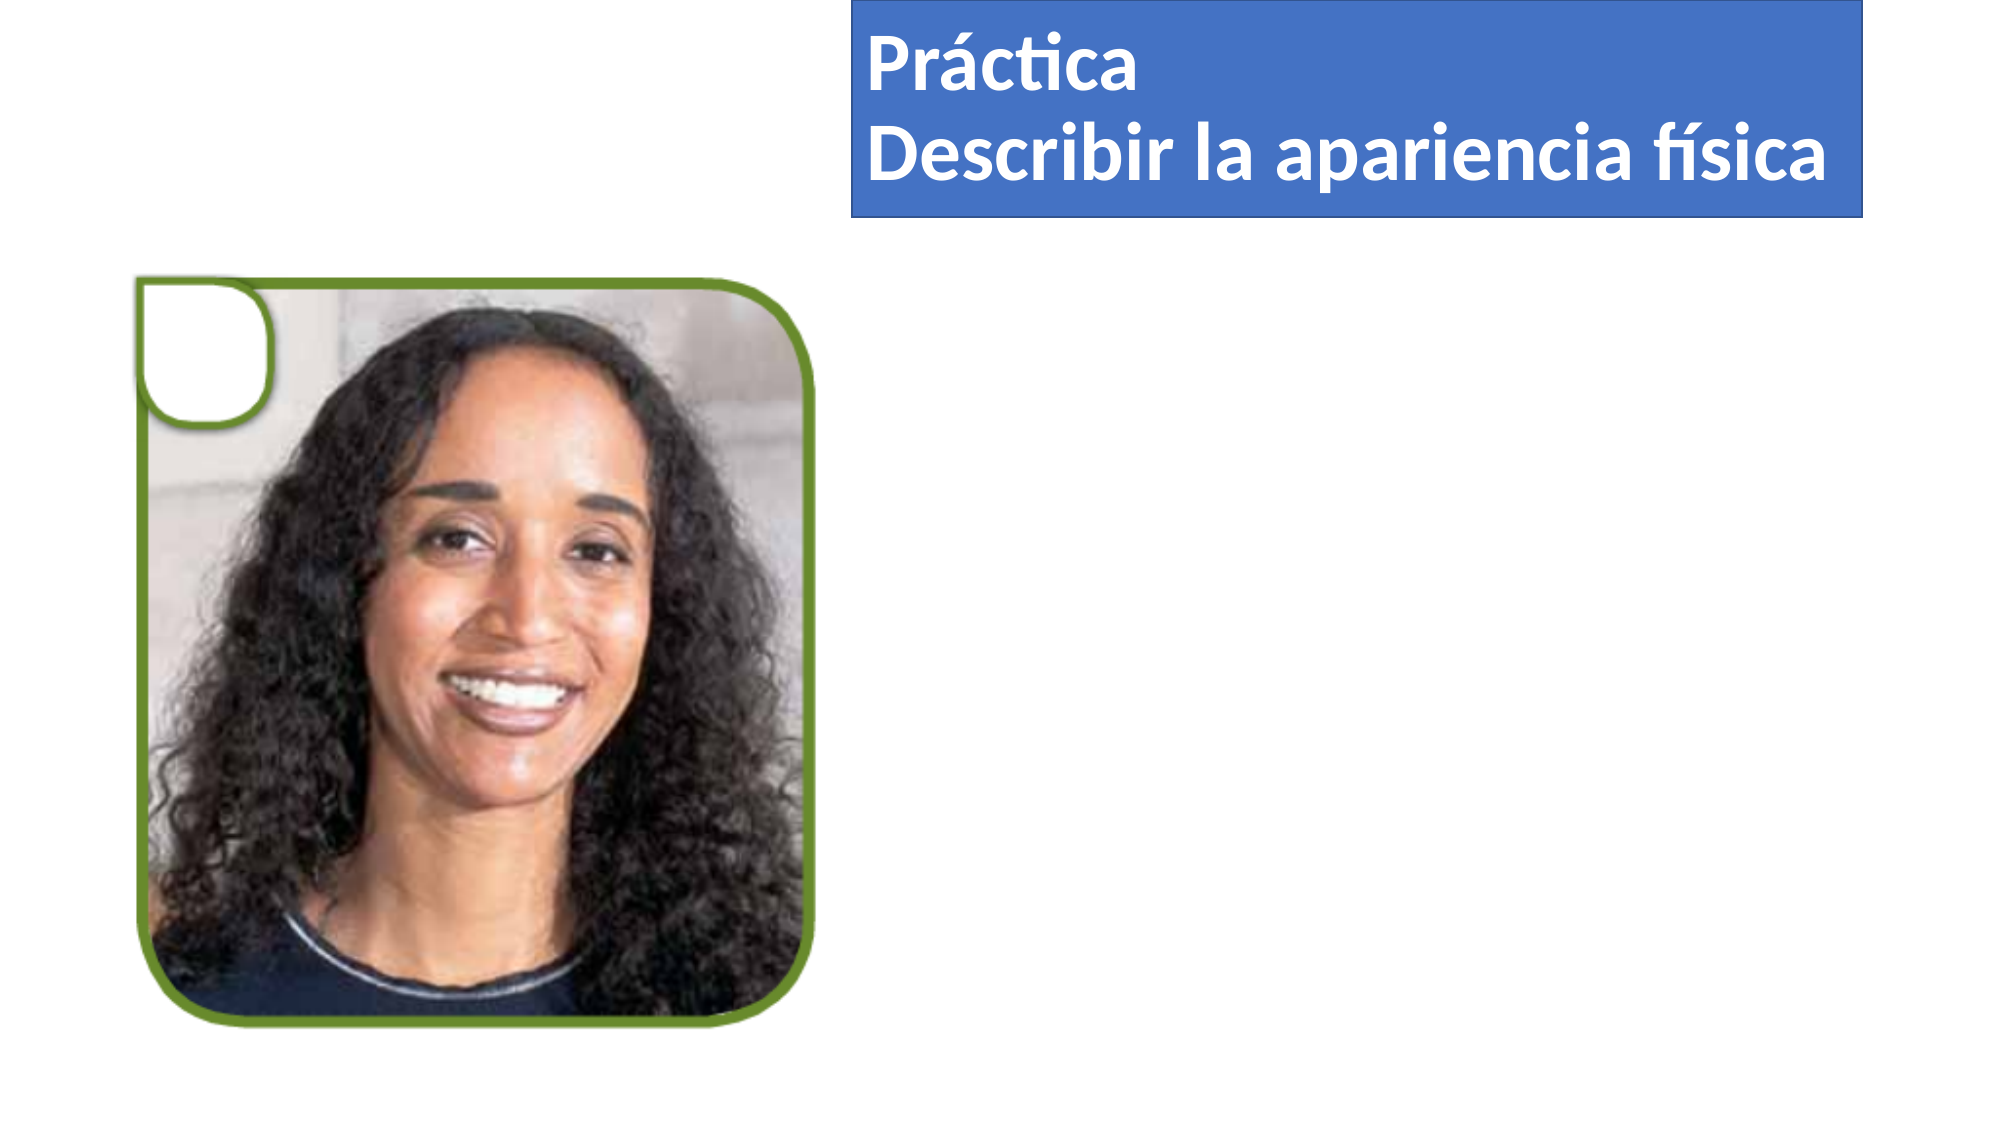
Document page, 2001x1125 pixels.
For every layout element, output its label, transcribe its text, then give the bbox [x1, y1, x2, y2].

text_box Práctica Describir la apariencia física [851, 0, 1863, 218]
picture [63, 239, 818, 1039]
